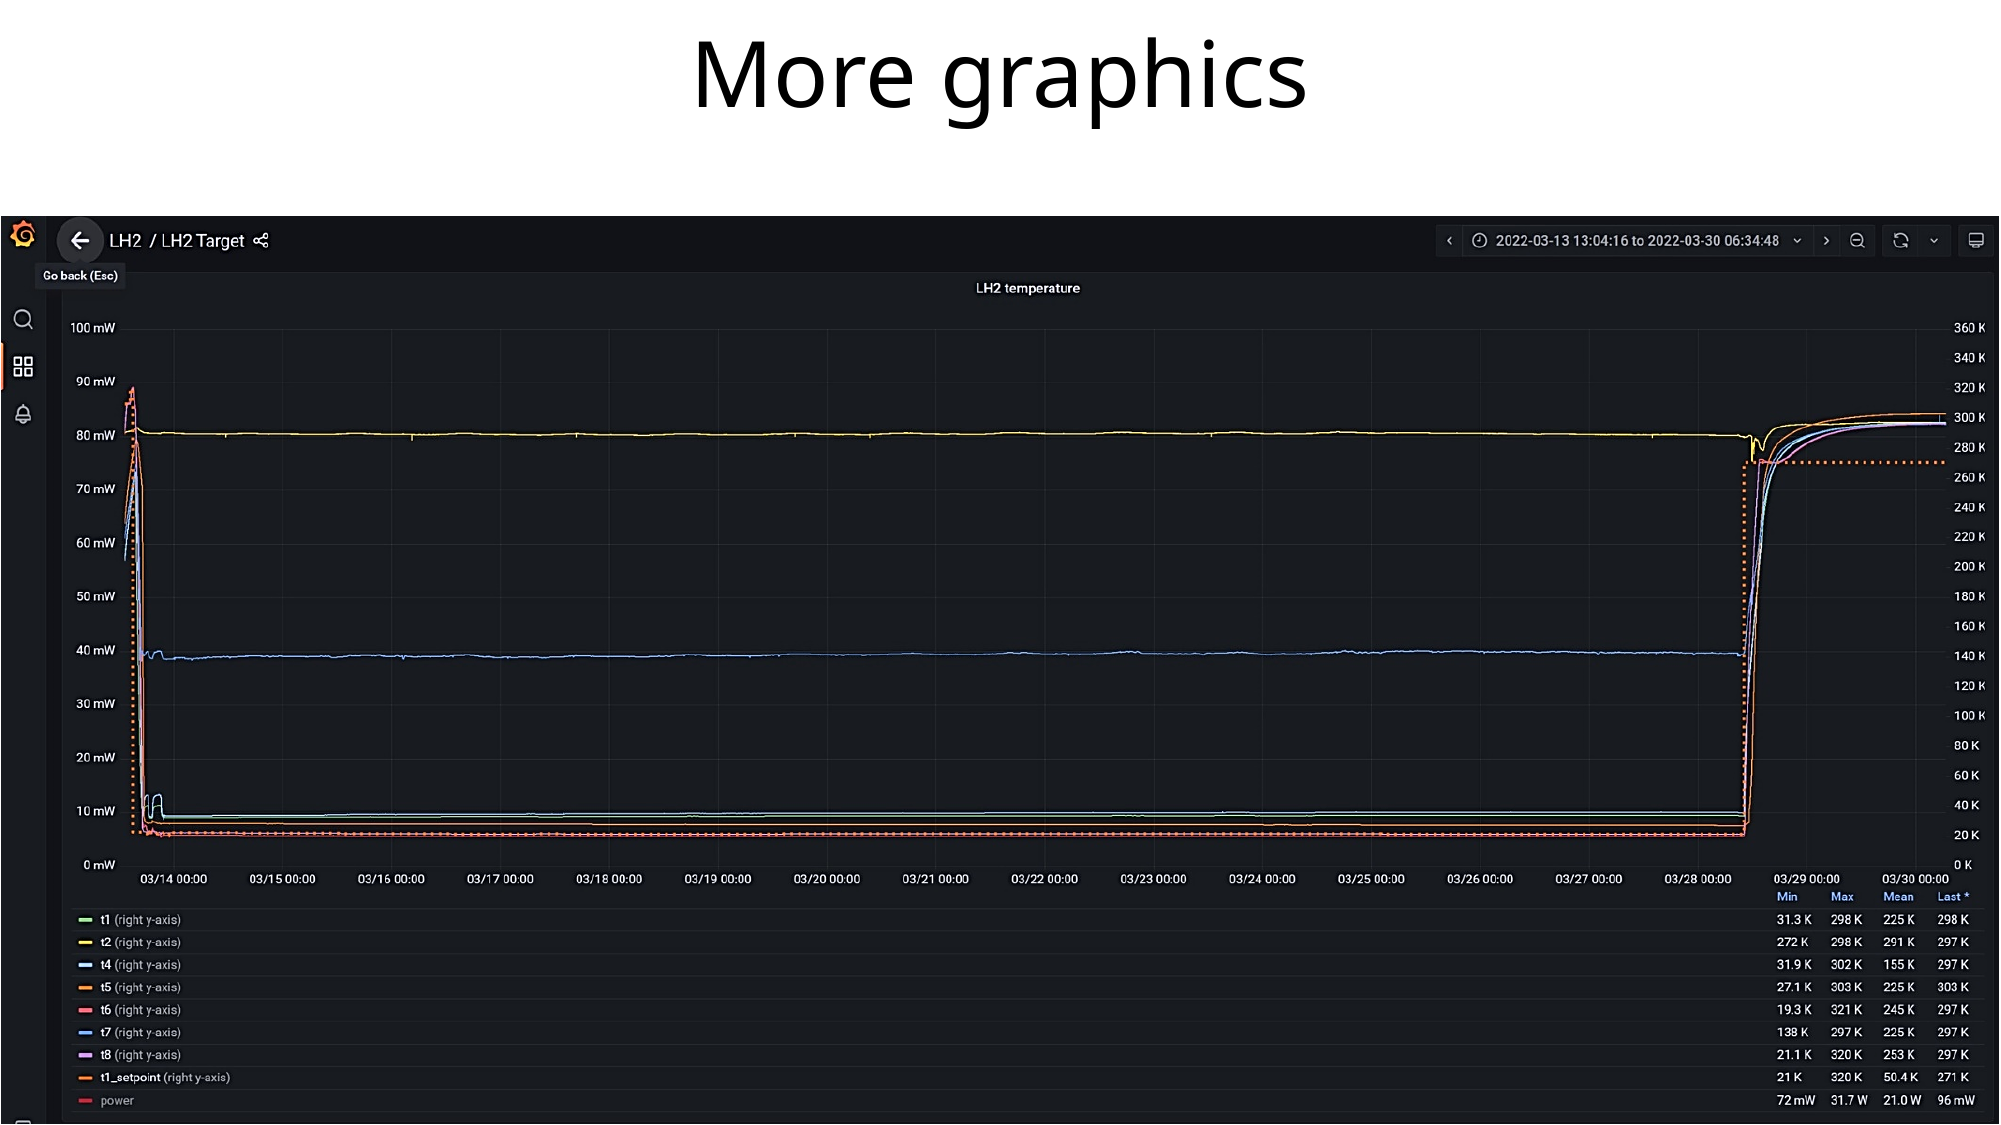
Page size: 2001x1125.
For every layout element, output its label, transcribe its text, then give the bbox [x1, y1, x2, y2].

text_box More graphics [0, 0, 2000, 187]
picture [1, 216, 1999, 1124]
